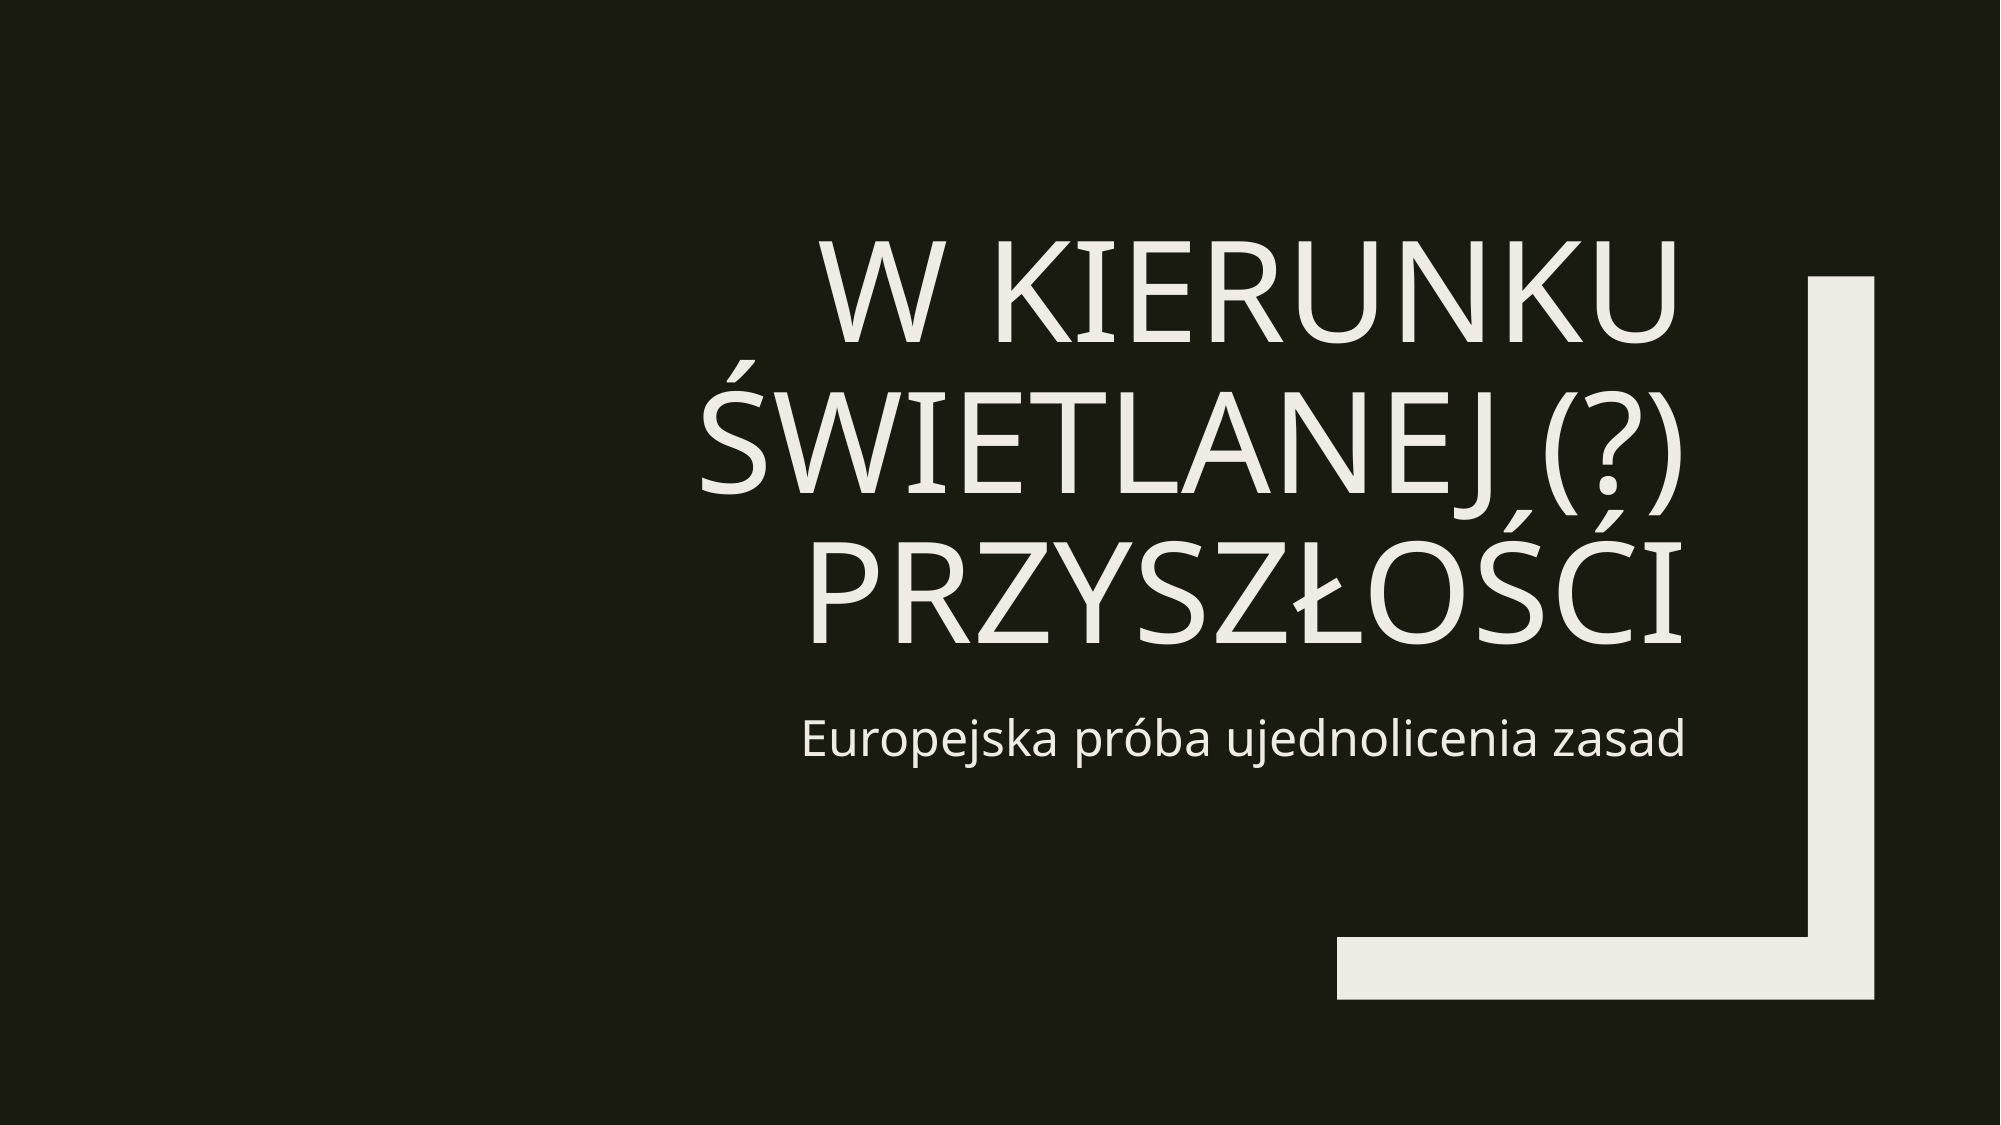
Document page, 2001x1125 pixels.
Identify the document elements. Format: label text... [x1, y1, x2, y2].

list Europejska próba ujednolicenia zasad [125, 691, 1703, 880]
title W kierunku Świetlanej (?) przyszłośći [125, 213, 1703, 682]
